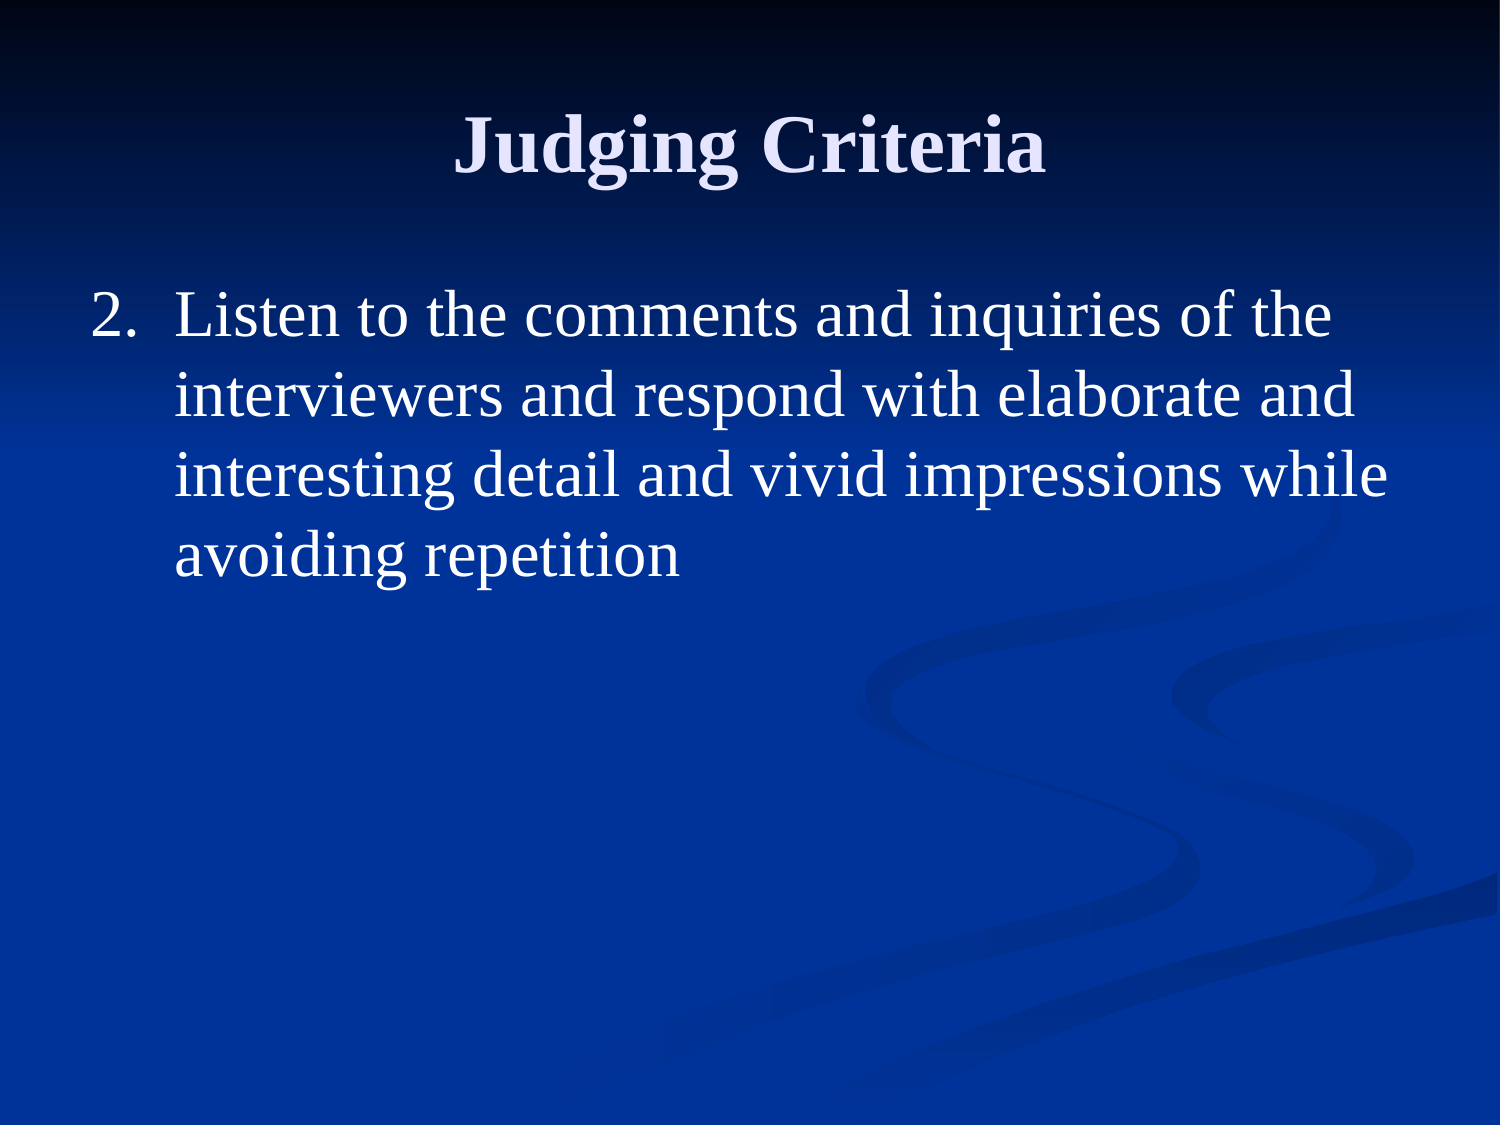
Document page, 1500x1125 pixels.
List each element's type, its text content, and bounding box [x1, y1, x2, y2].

title Judging Criteria [74, 44, 1426, 233]
list Listen to the comments and inquiries of the interviewers and respond with elaborate and interesting detail and vivid impressions while avoiding repetition [74, 262, 1451, 1006]
